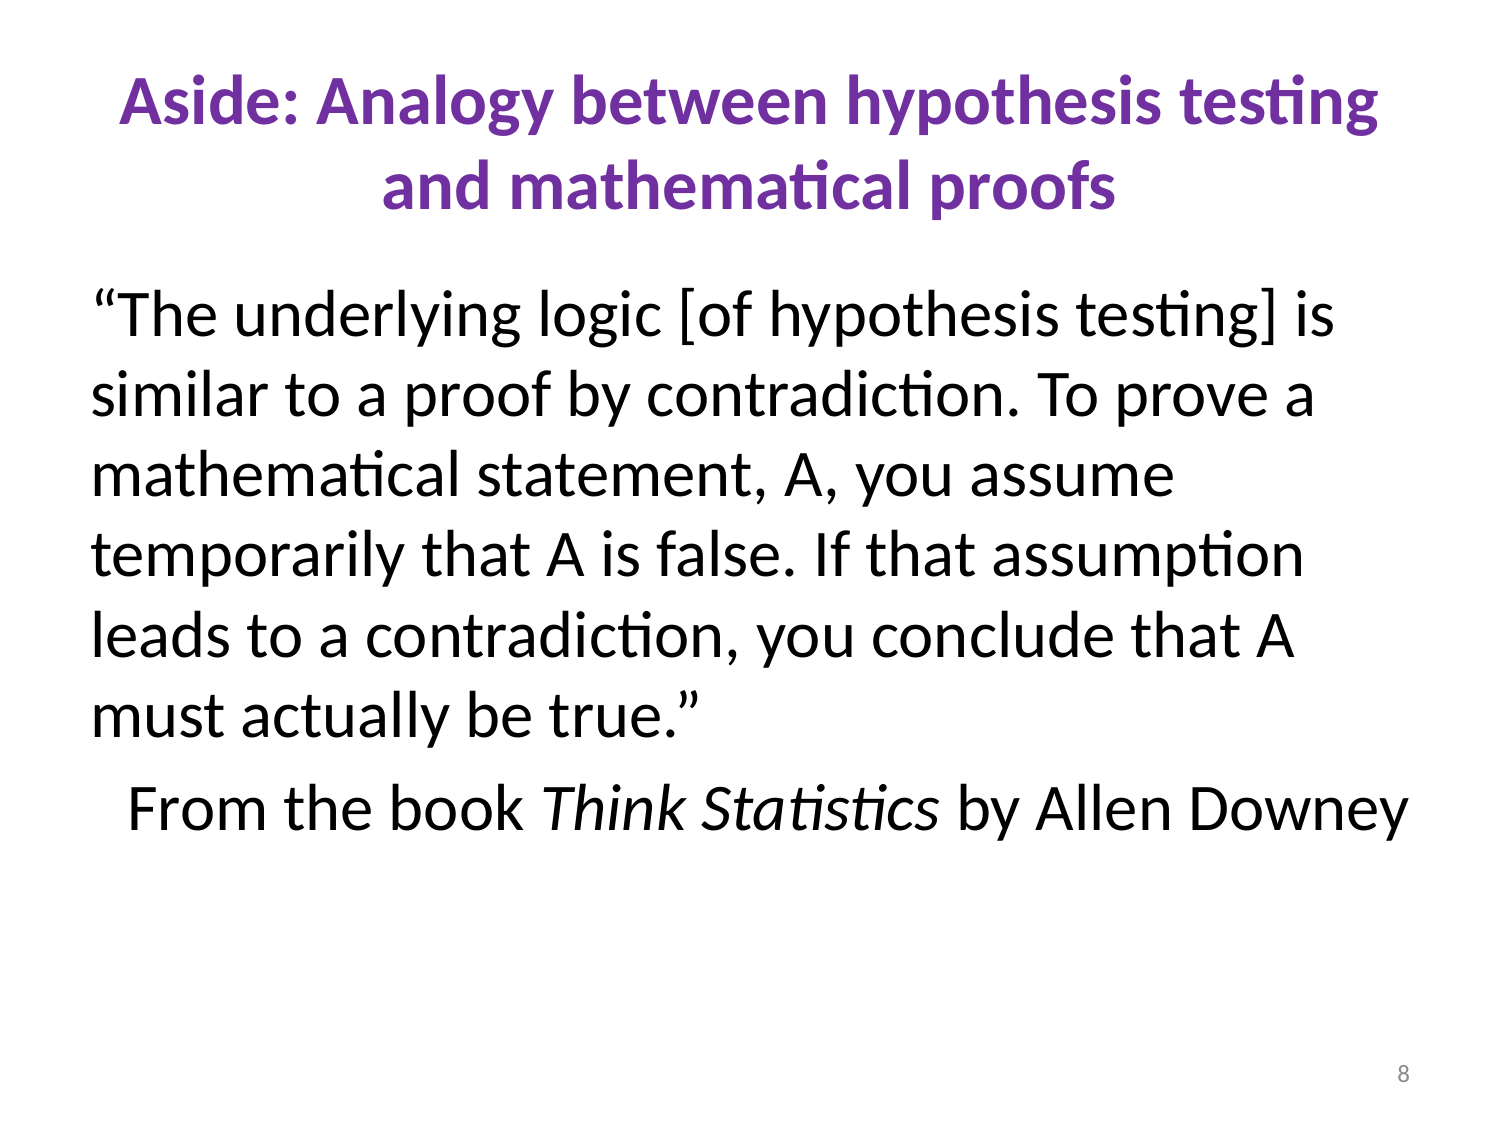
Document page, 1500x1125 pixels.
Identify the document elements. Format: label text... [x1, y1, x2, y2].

list “The underlying logic [of hypothesis testing] is similar to a proof by contradiction. To prove a mathematical statement, A, you assume temporarily that A is false. If that assumption leads to a contradiction, you conclude that A must actually be true.” From the book Think Statistics by Allen Downey [75, 262, 1425, 1005]
title Aside: Analogy between hypothesis testing and mathematical proofs [75, 45, 1425, 233]
slide_number 8 [1074, 1042, 1425, 1103]
